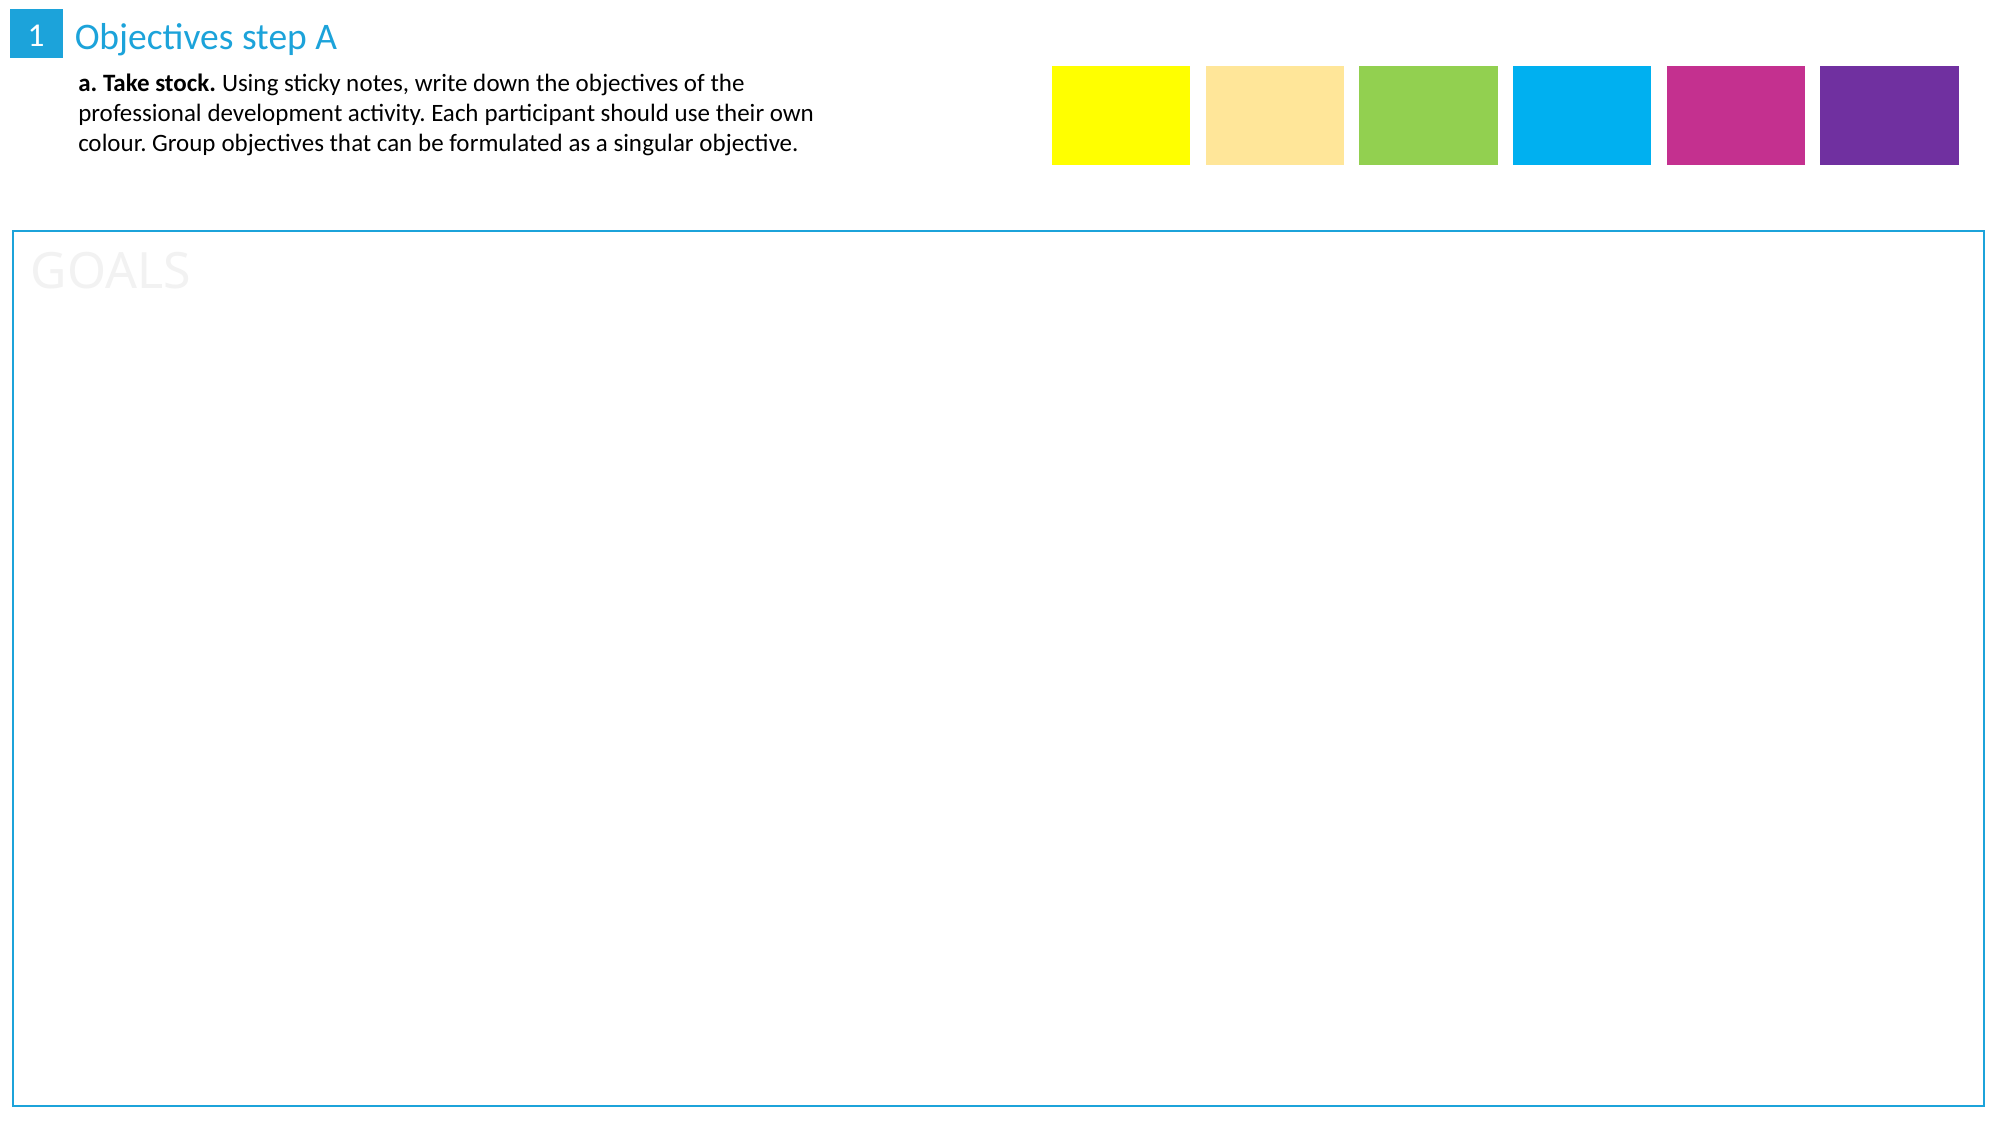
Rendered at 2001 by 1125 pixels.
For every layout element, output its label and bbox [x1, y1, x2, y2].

text_box [1509, 63, 1654, 168]
text_box [1048, 63, 1193, 168]
text_box [1663, 63, 1808, 168]
text_box [1817, 63, 1962, 168]
text_box [1202, 63, 1347, 168]
text_box [1356, 63, 1501, 168]
